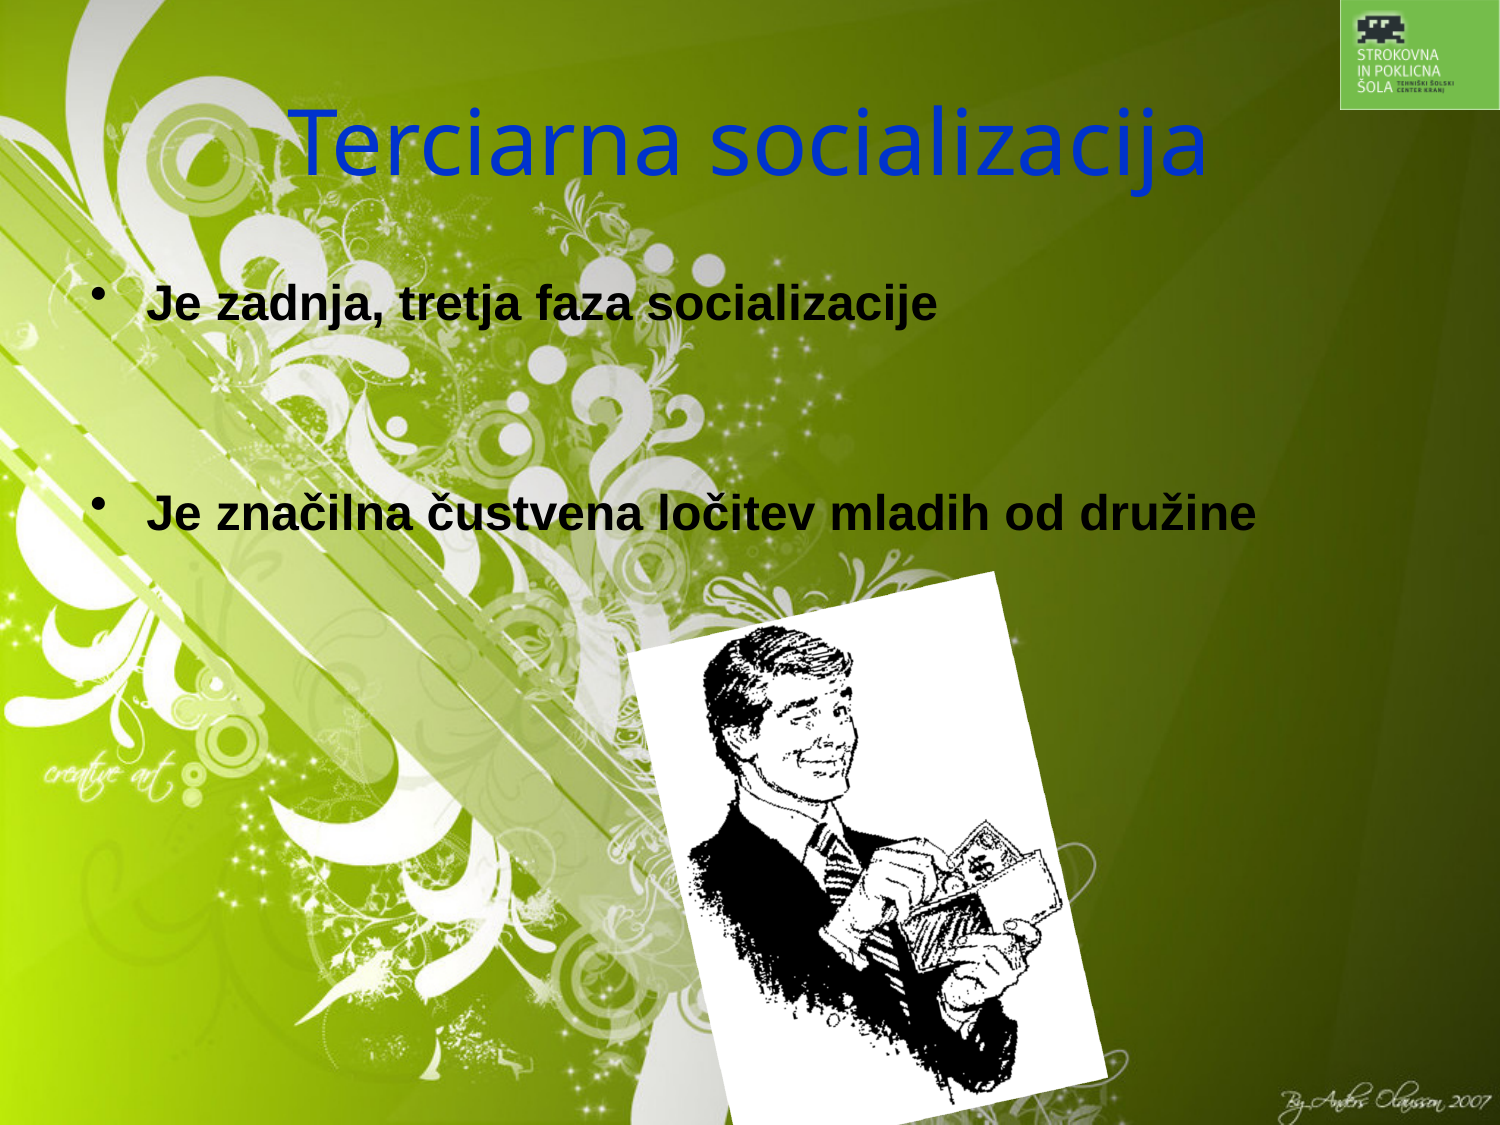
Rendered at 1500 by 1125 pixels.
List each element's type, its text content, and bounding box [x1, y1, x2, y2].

list Je zadnja, tretja faza socializacije Je značilna čustvena ločitev mladih od družine [75, 262, 1425, 1005]
picture [0, 0, 1500, 1125]
title Terciarna socializacija [75, 45, 1425, 233]
